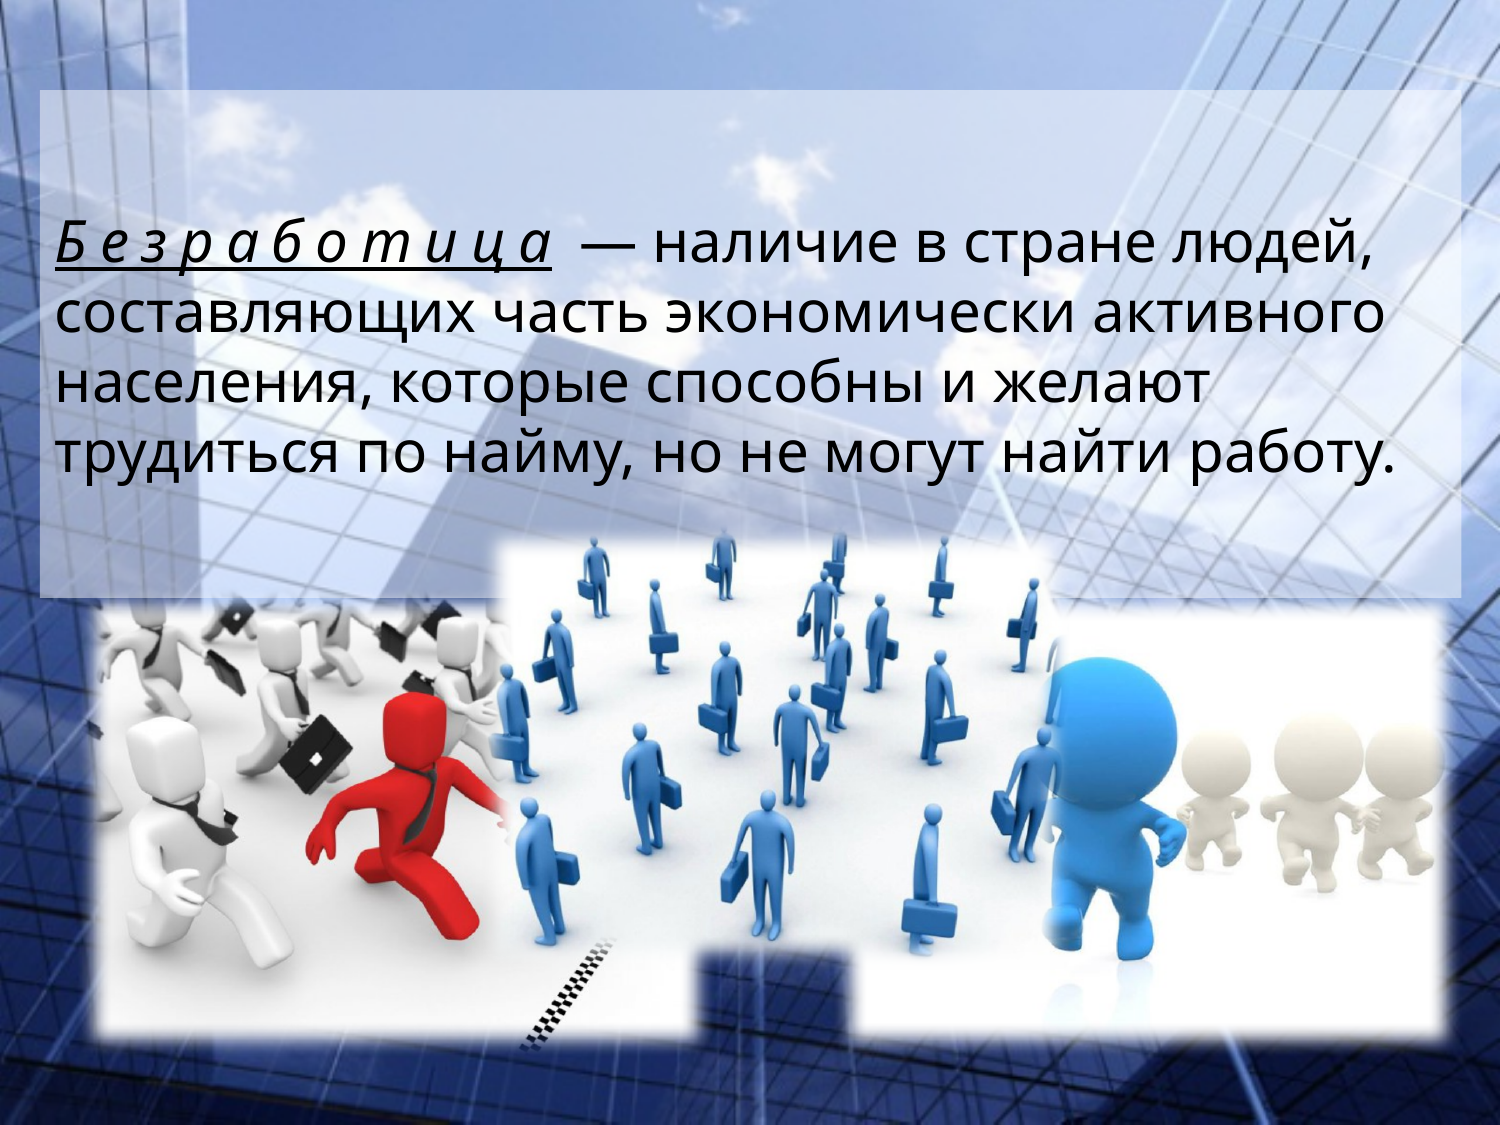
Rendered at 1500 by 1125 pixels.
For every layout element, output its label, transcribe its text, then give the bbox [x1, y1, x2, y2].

picture [0, 0, 1500, 1125]
list Безработица — наличие в стране людей, составляющих часть экономически активного населения, которые способны и желают трудиться по найму, но не могут найти работу. [39, 90, 1462, 598]
